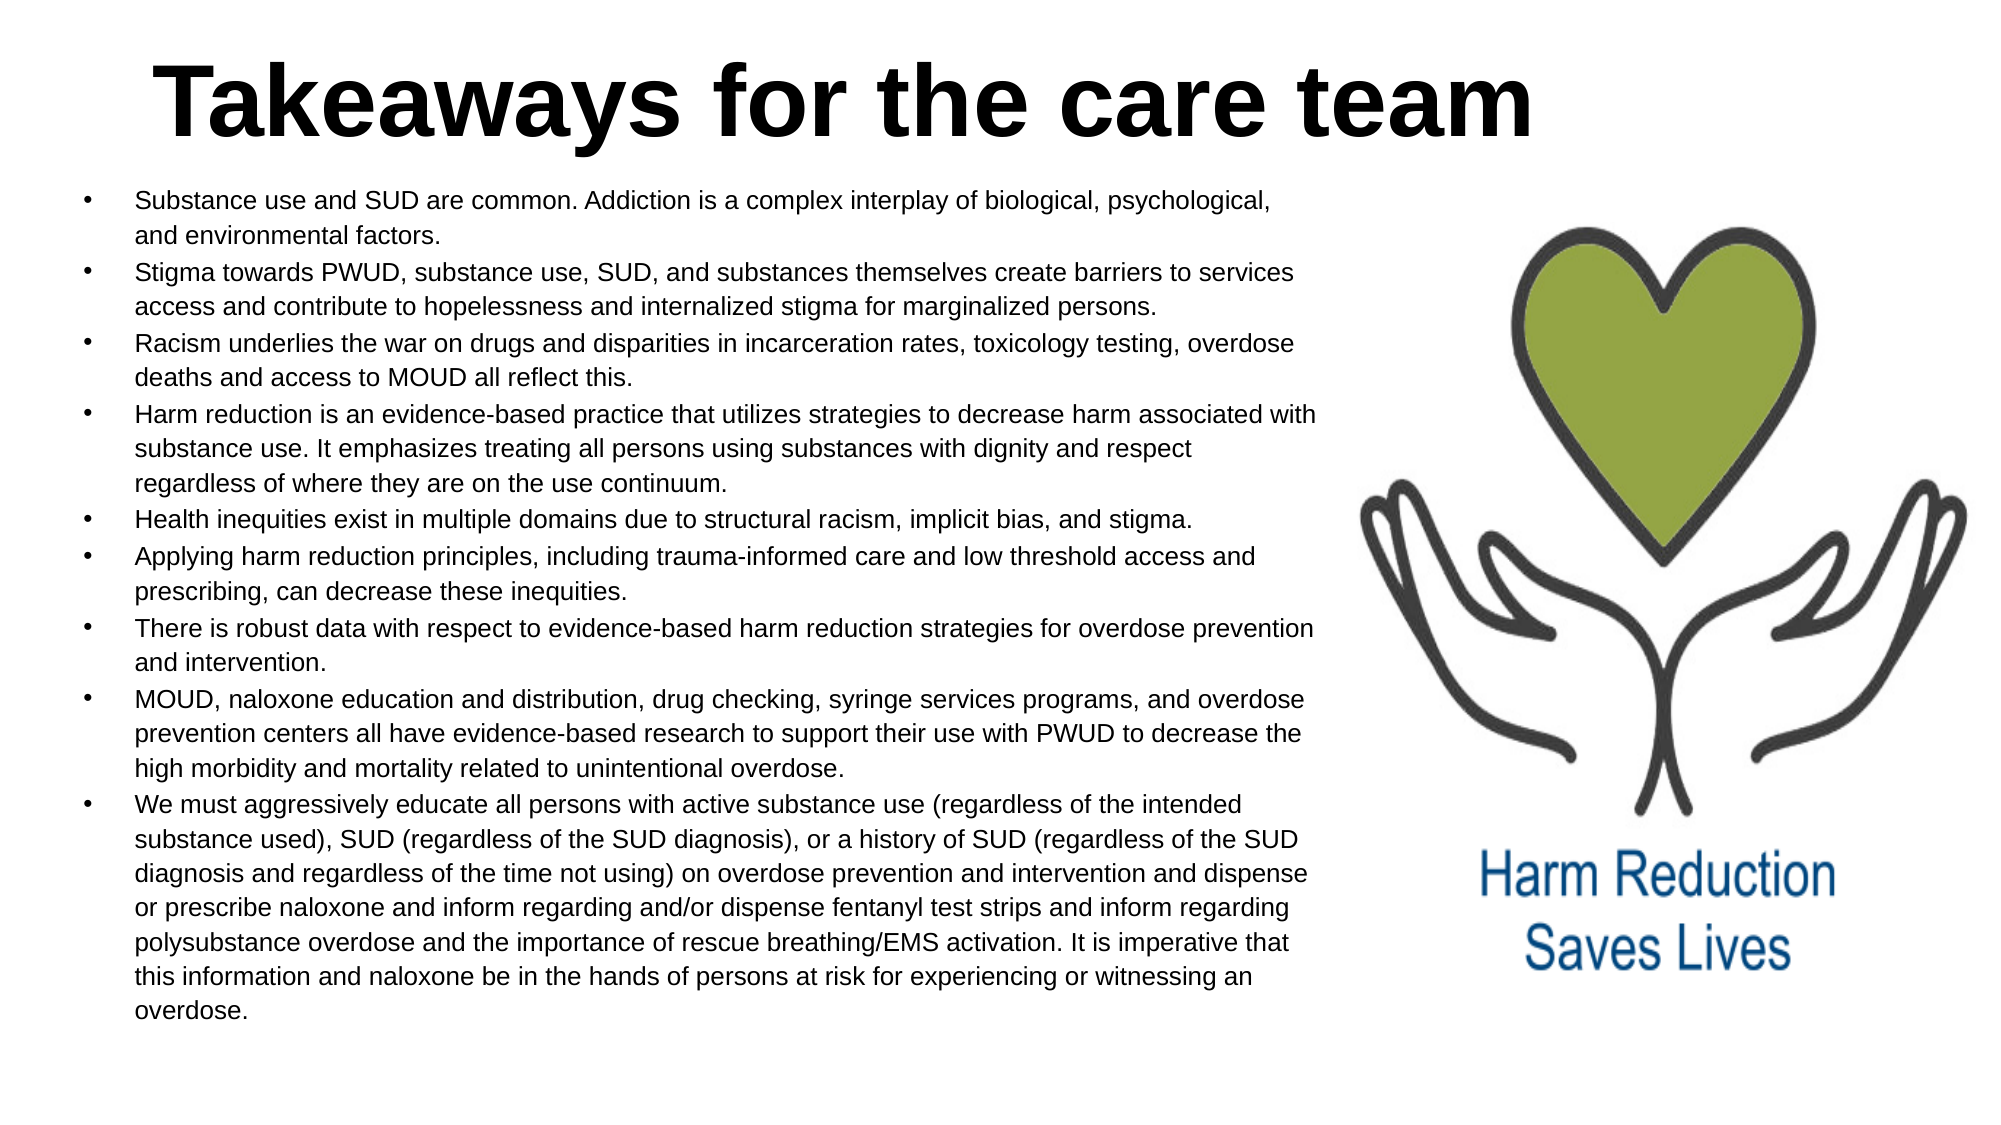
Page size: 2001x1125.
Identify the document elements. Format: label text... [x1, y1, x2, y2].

title Takeaways for the care team [137, 25, 1863, 165]
picture [1354, 222, 1983, 1021]
list Substance use and SUD are common. Addiction is a complex interplay of biological, psychological, and environmental factors. Stigma towards PWUD, substance use, SUD, and substances themselves create barriers to services access and contribute to hopelessness and internalized stigma for marginalized persons. Racism underlies the war on drugs and disparities in incarceration rates, toxicology testing, overdose deaths and access to MOUD all reflect this. Harm reduction is an evidence-based practice that utilizes strategies to decrease harm associated with substance use. It emphasizes treating all persons using substances with dignity and respect regardless of where they are on the use continuum. Health inequities exist in multiple domains due to structural racism, implicit bias, and stigma. Applying harm reduction principles, including trauma-informed care and low threshold access and prescribing, can decrease these inequities. There is robust data with respect to evidence-based harm reduction strategies for overdose prevention and intervention. MOUD, naloxone education and distribution, drug checking, syringe services programs, and overdose prevention centers all have evidence-based research to support their use with PWUD to decrease the high morbidity and mortality related to unintentional overdose. We must aggressively educate all persons with active substance use (regardless of the intended substance used), SUD (regardless of the SUD diagnosis), or a history of SUD (regardless of the SUD diagnosis and regardless of the time not using) on overdose prevention and intervention and dispense or prescribe naloxone and inform regarding and/or dispense fentanyl test strips and inform regarding polysubstance overdose and the importance of rescue breathing/EMS activation. It is imperative that this information and naloxone be in the hands of persons at risk for experiencing or witnessing an overdose. [68, 173, 1337, 1045]
